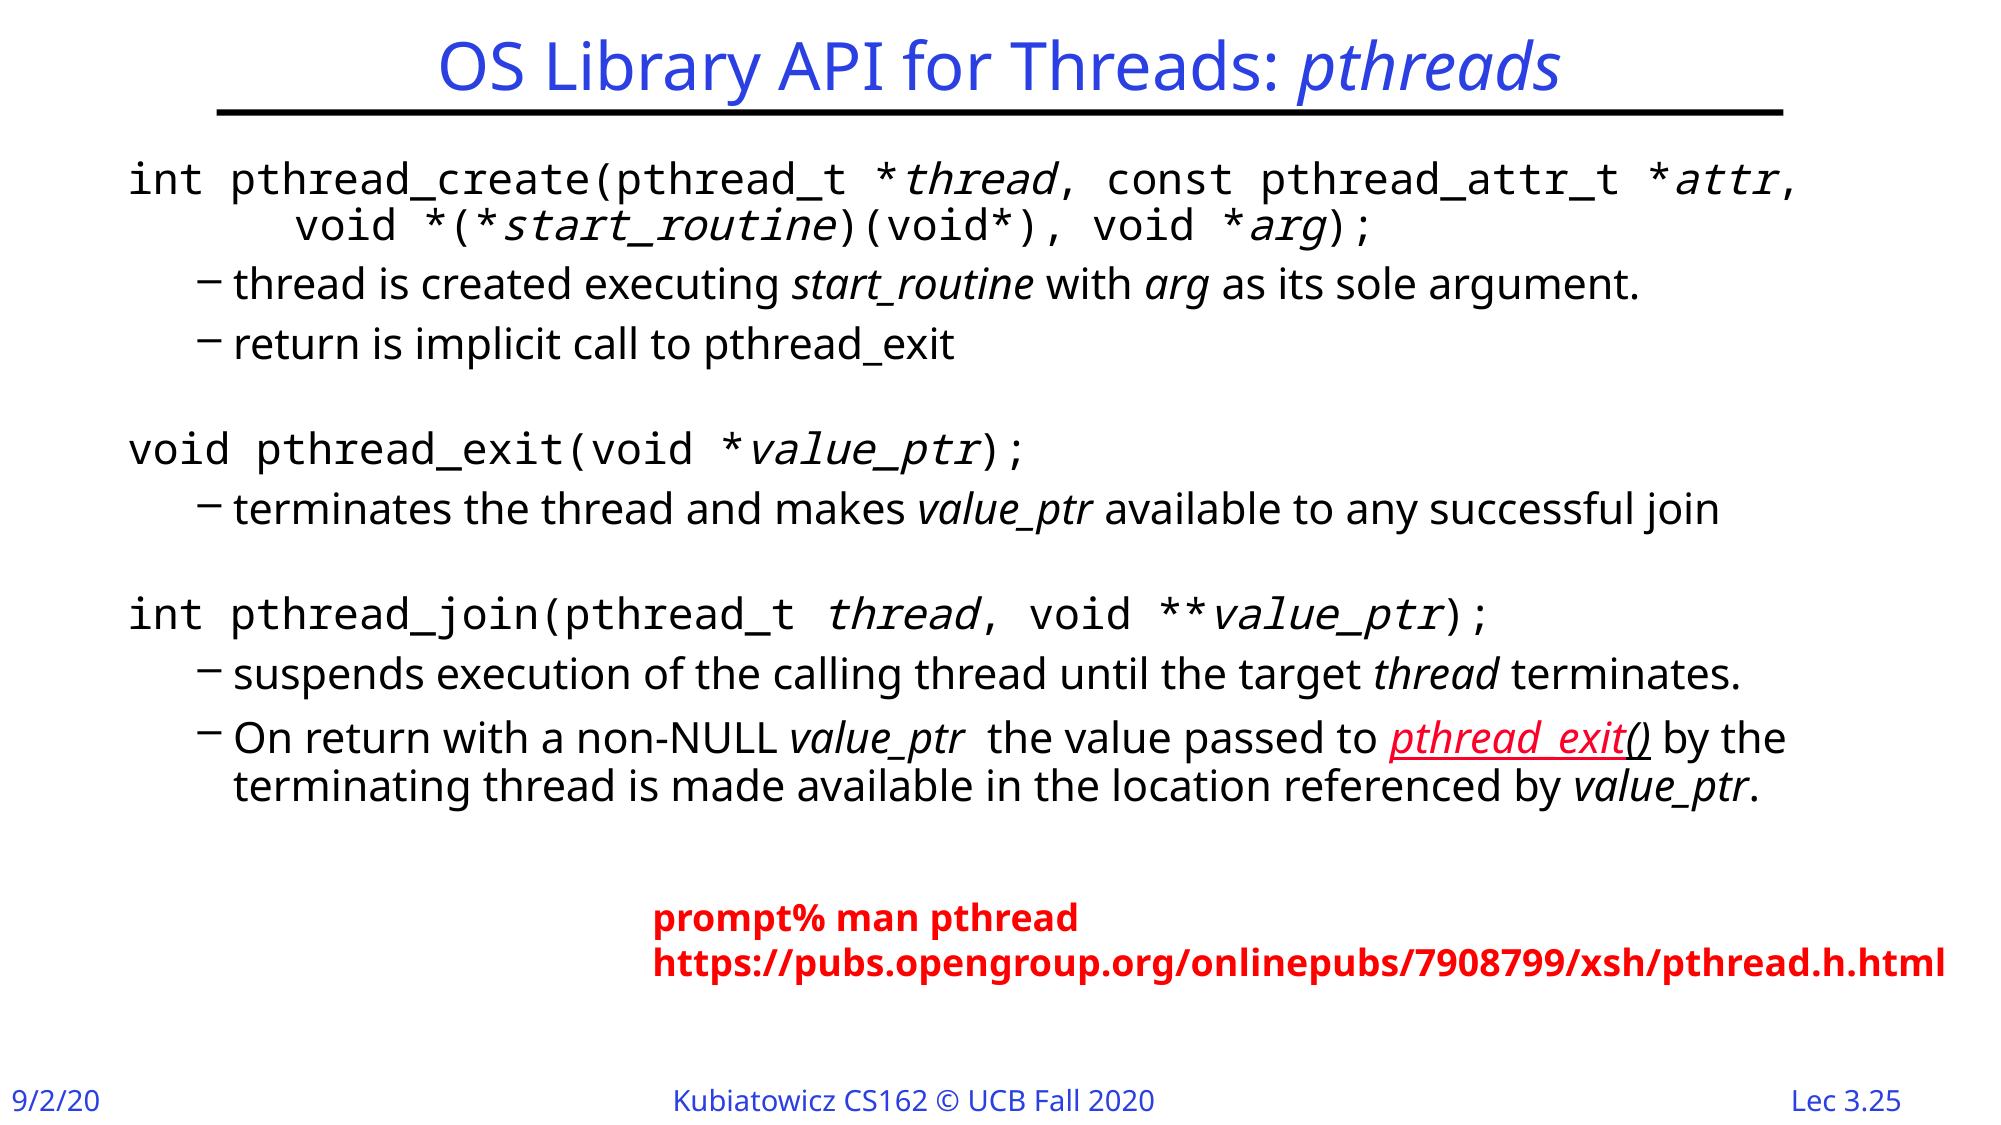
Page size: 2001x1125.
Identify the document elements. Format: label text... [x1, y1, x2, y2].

title OS Library API for Threads: pthreads [216, 24, 1784, 113]
text_box prompt% man pthread https://pubs.opengroup.org/onlinepubs/7908799/xsh/pthread.h.html [637, 886, 1963, 1037]
list int pthread_create(pthread_t *thread, const pthread_attr_t *attr, void *(*start_routine)(void*), void *arg); thread is created executing start_routine with arg as its sole argument. return is implicit call to pthread_exit void pthread_exit(void *value_ptr); terminates the thread and makes value_ptr available to any successful join int pthread_join(pthread_t thread, void **value_ptr); suspends execution of the calling thread until the target thread terminates. On return with a non-NULL value_ptr the value passed to pthread_exit() by the terminating thread is made available in the location referenced by value_ptr. [112, 149, 1838, 889]
